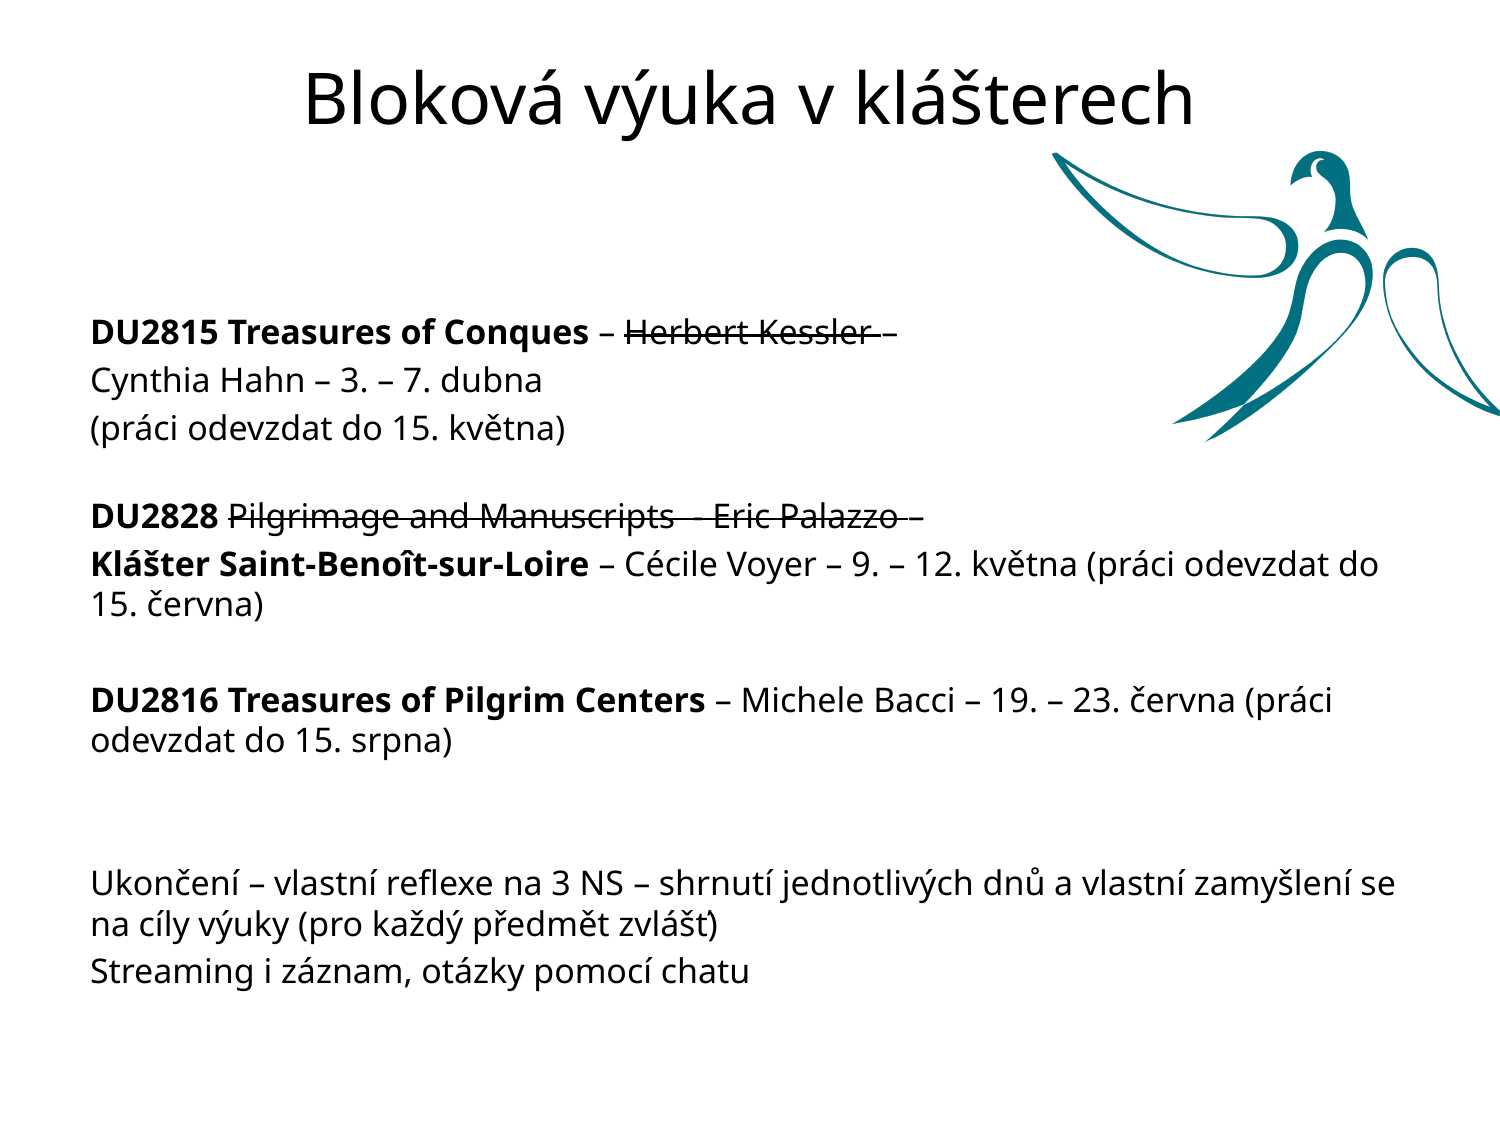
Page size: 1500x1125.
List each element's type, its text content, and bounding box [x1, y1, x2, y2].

picture [1051, 151, 1500, 443]
list DU2815 Treasures of Conques – Herbert Kessler – Cynthia Hahn – 3. – 7. dubna (práci odevzdat do 15. května) DU2828 Pilgrimage and Manuscripts - Eric Palazzo – Klášter Saint-Benoît-sur-Loire – Cécile Voyer – 9. – 12. května (práci odevzdat do 15. června) DU2816 Treasures of Pilgrim Centers – Michele Bacci – 19. – 23. června (práci odevzdat do 15. srpna) Ukončení – vlastní reflexe na 3 NS – shrnutí jednotlivých dnů a vlastní zamyšlení se na cíly výuky (pro každý předmět zvlášť) Streaming i záznam, otázky pomocí chatu [75, 262, 1425, 1005]
title Bloková výuka v klášterech [75, 45, 1425, 233]
